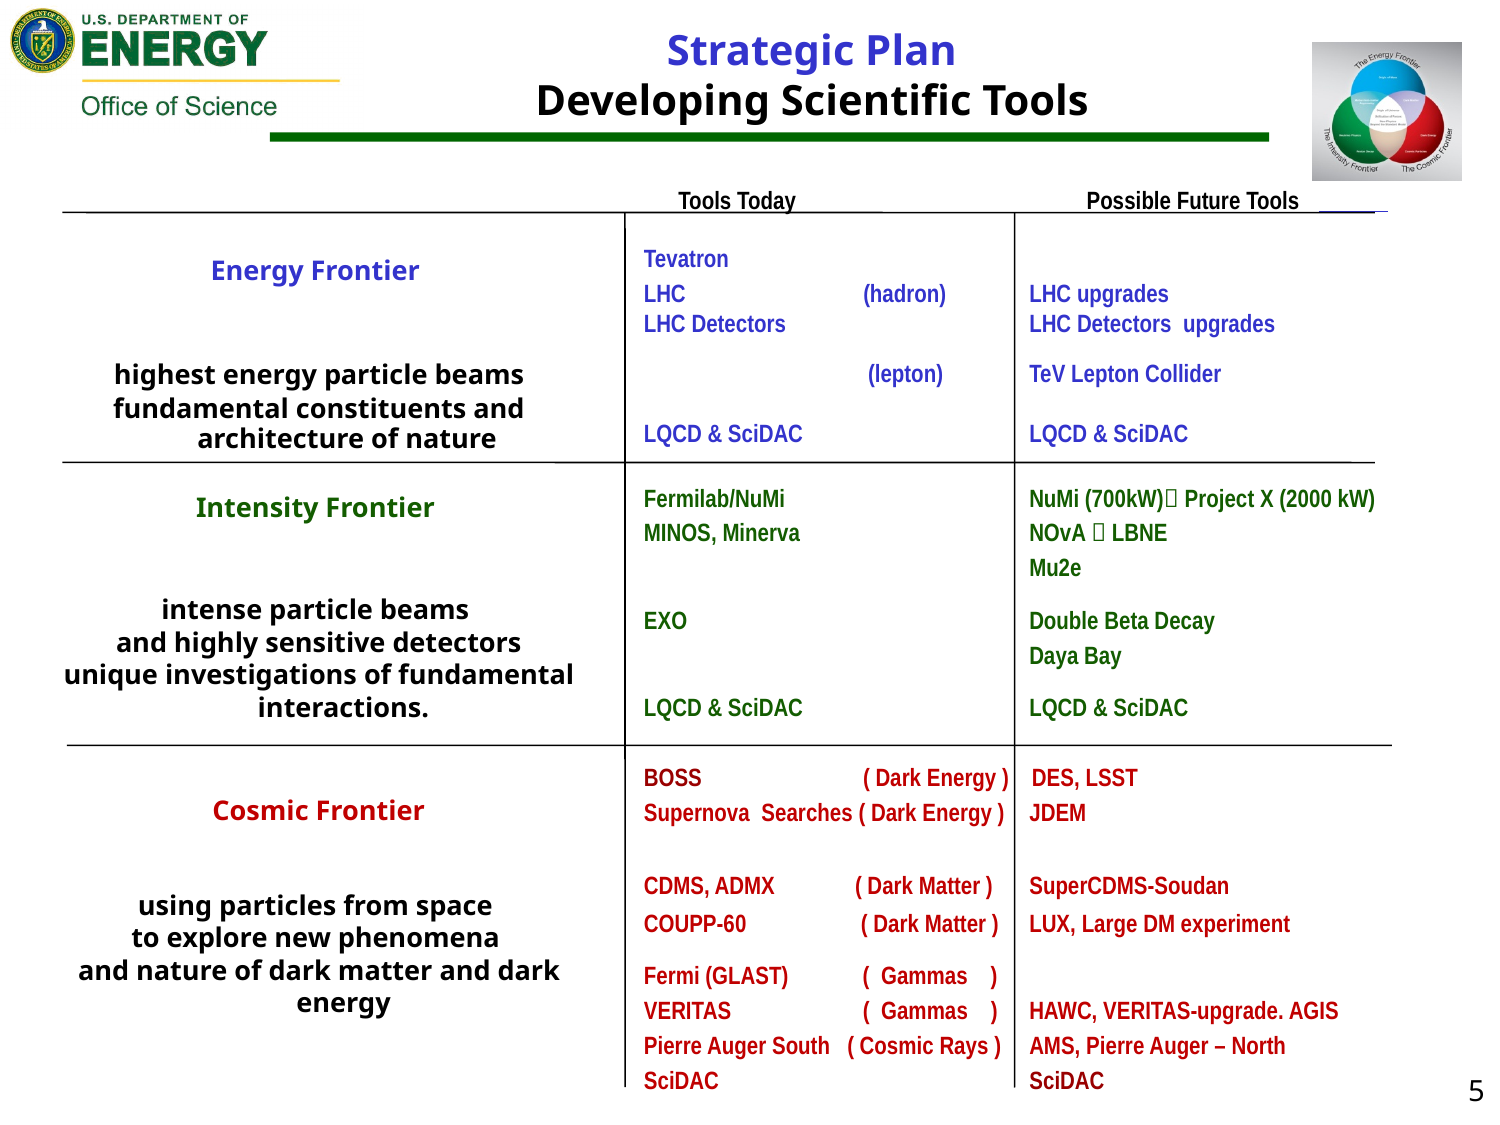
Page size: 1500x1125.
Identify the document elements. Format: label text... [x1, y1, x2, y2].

list Energy Frontier highest energy particle beams fundamental constituents and architecture of nature Intensity Frontier intense particle beams and highly sensitive detectors unique investigations of fundamental interactions. Cosmic Frontier using particles from space to explore new phenomena and nature of dark matter and dark energy [24, 211, 613, 1124]
text_box Strategic Plan Developing Scientific Tools [362, 0, 1263, 148]
text_box Tools Today Possible Future Tools Tevatron LHC (hadron) LHC upgrades LHC Detectors LHC Detectors upgrades (lepton) TeV Lepton Collider LQCD & SciDAC LQCD & SciDAC Fermilab/NuMi NuMi (700kW) Project X (2000 kW) MINOS, Minerva NOvA  LBNE Mu2e EXO Double Beta Decay Daya Bay LQCD & SciDAC LQCD & SciDAC BOSS ( Dark Energy ) DES, LSST Supernova Searches ( Dark Energy ) JDEM CDMS, ADMX ( Dark Matter ) SuperCDMS-Soudan COUPP-60 ( Dark Matter ) LUX, Large DM experiment Fermi (GLAST) ( Gammas ) VERITAS ( Gammas ) HAWC, VERITAS-upgrade. AGIS Pierre Auger South ( Cosmic Rays ) AMS, Pierre Auger – North SciDAC SciDAC [628, 141, 1492, 1103]
slide_number 5 [1326, 1064, 1500, 1125]
picture [1312, 42, 1463, 181]
